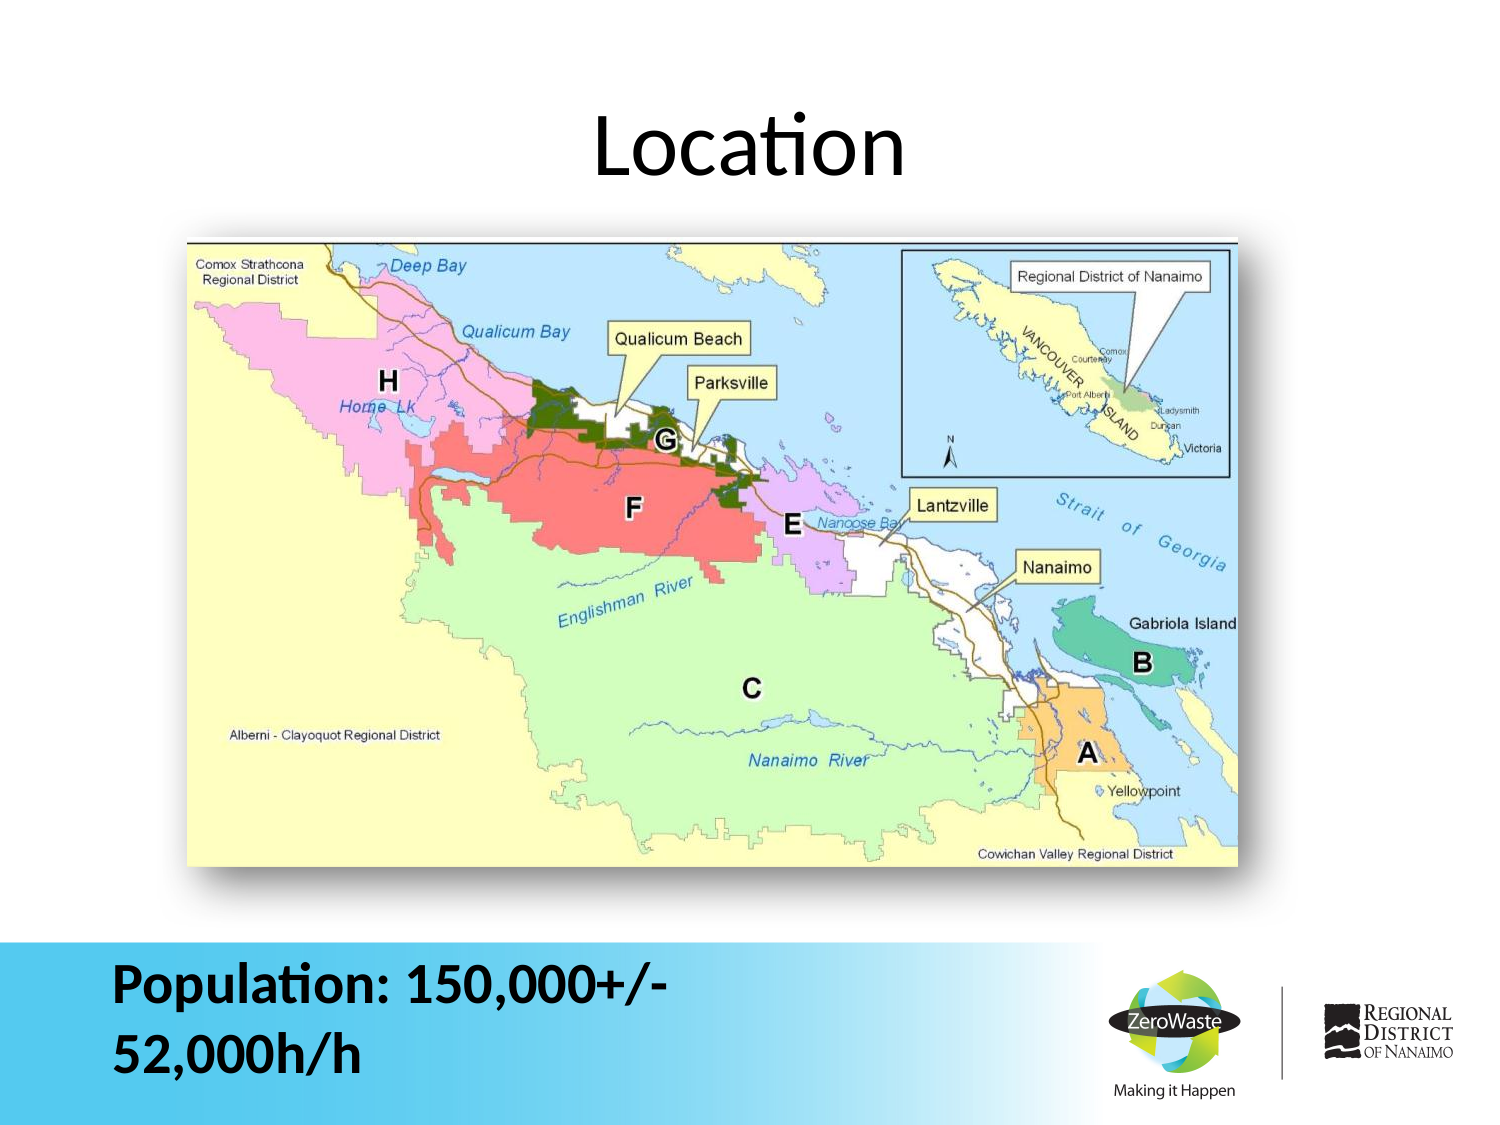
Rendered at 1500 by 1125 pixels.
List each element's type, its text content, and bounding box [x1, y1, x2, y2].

text_box Population: 150,000+/- 52,000h/h [98, 937, 763, 1093]
title Location [75, 45, 1425, 233]
picture [0, 0, 1500, 1125]
